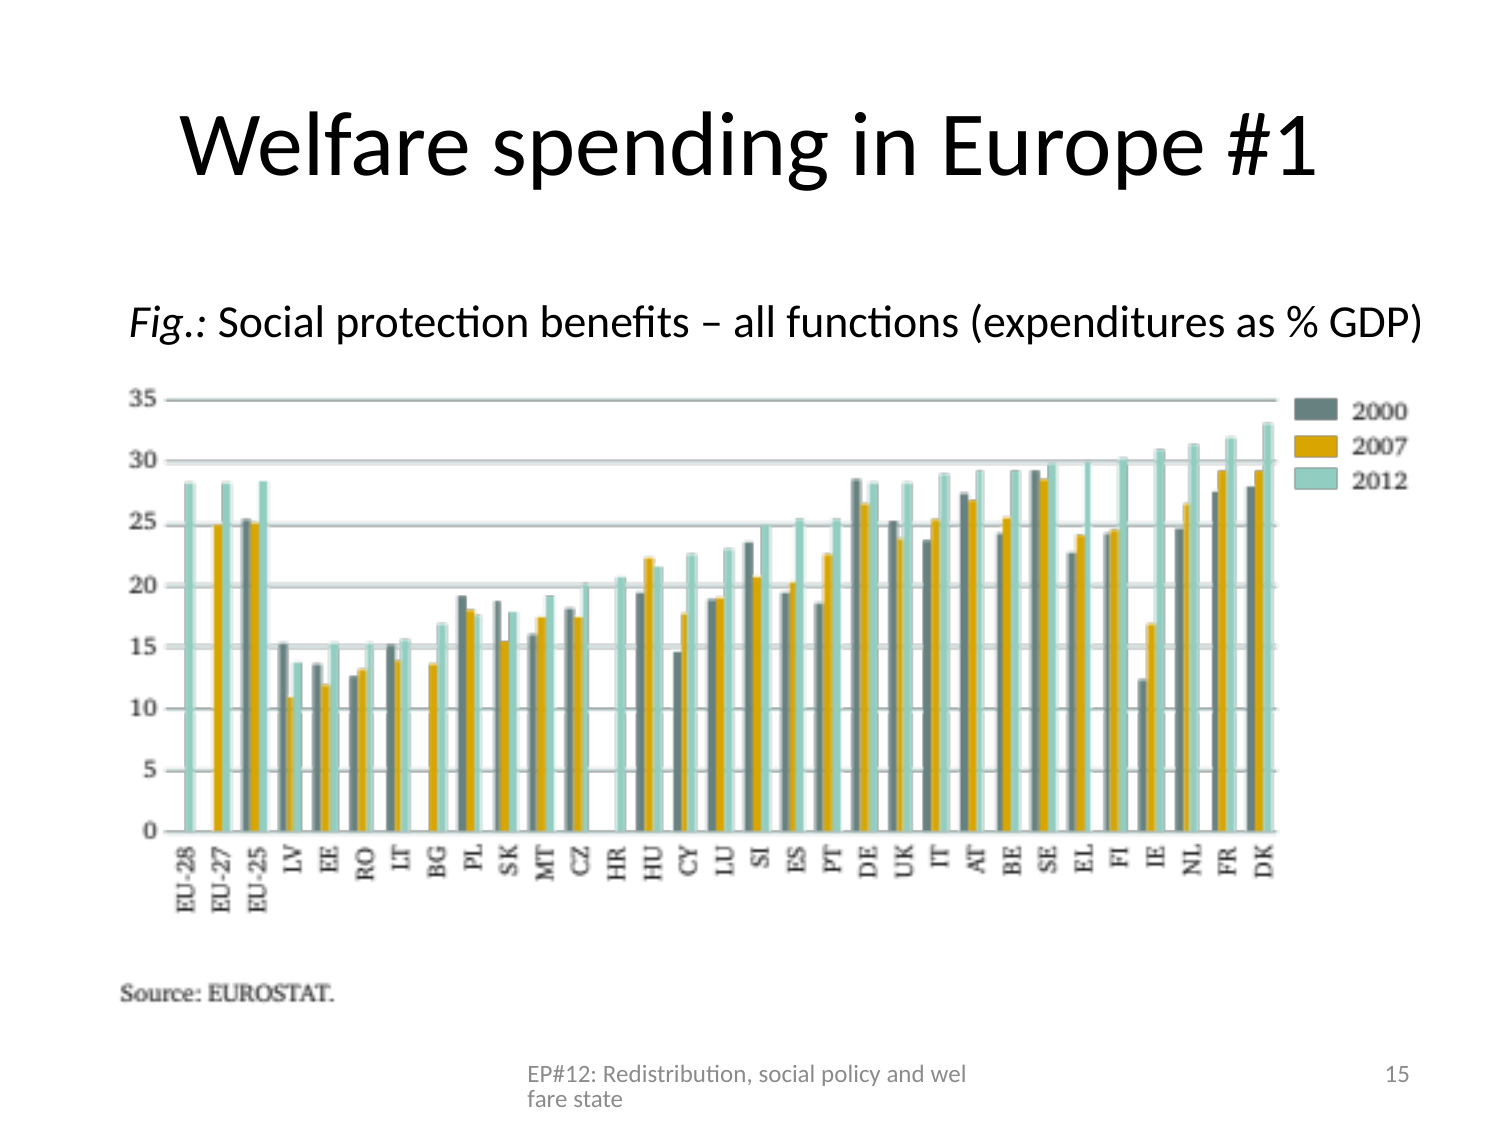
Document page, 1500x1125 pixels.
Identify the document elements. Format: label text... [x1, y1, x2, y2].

text_box Fig.: Social protection benefits – all functions (expenditures as % GDP) [114, 284, 1440, 354]
picture [105, 370, 1426, 1024]
footer EP#12: Redistribution, social policy and welfare state [512, 1042, 988, 1103]
slide_number 15 [1074, 1042, 1425, 1103]
title Welfare spending in Europe #1 [75, 45, 1425, 233]
